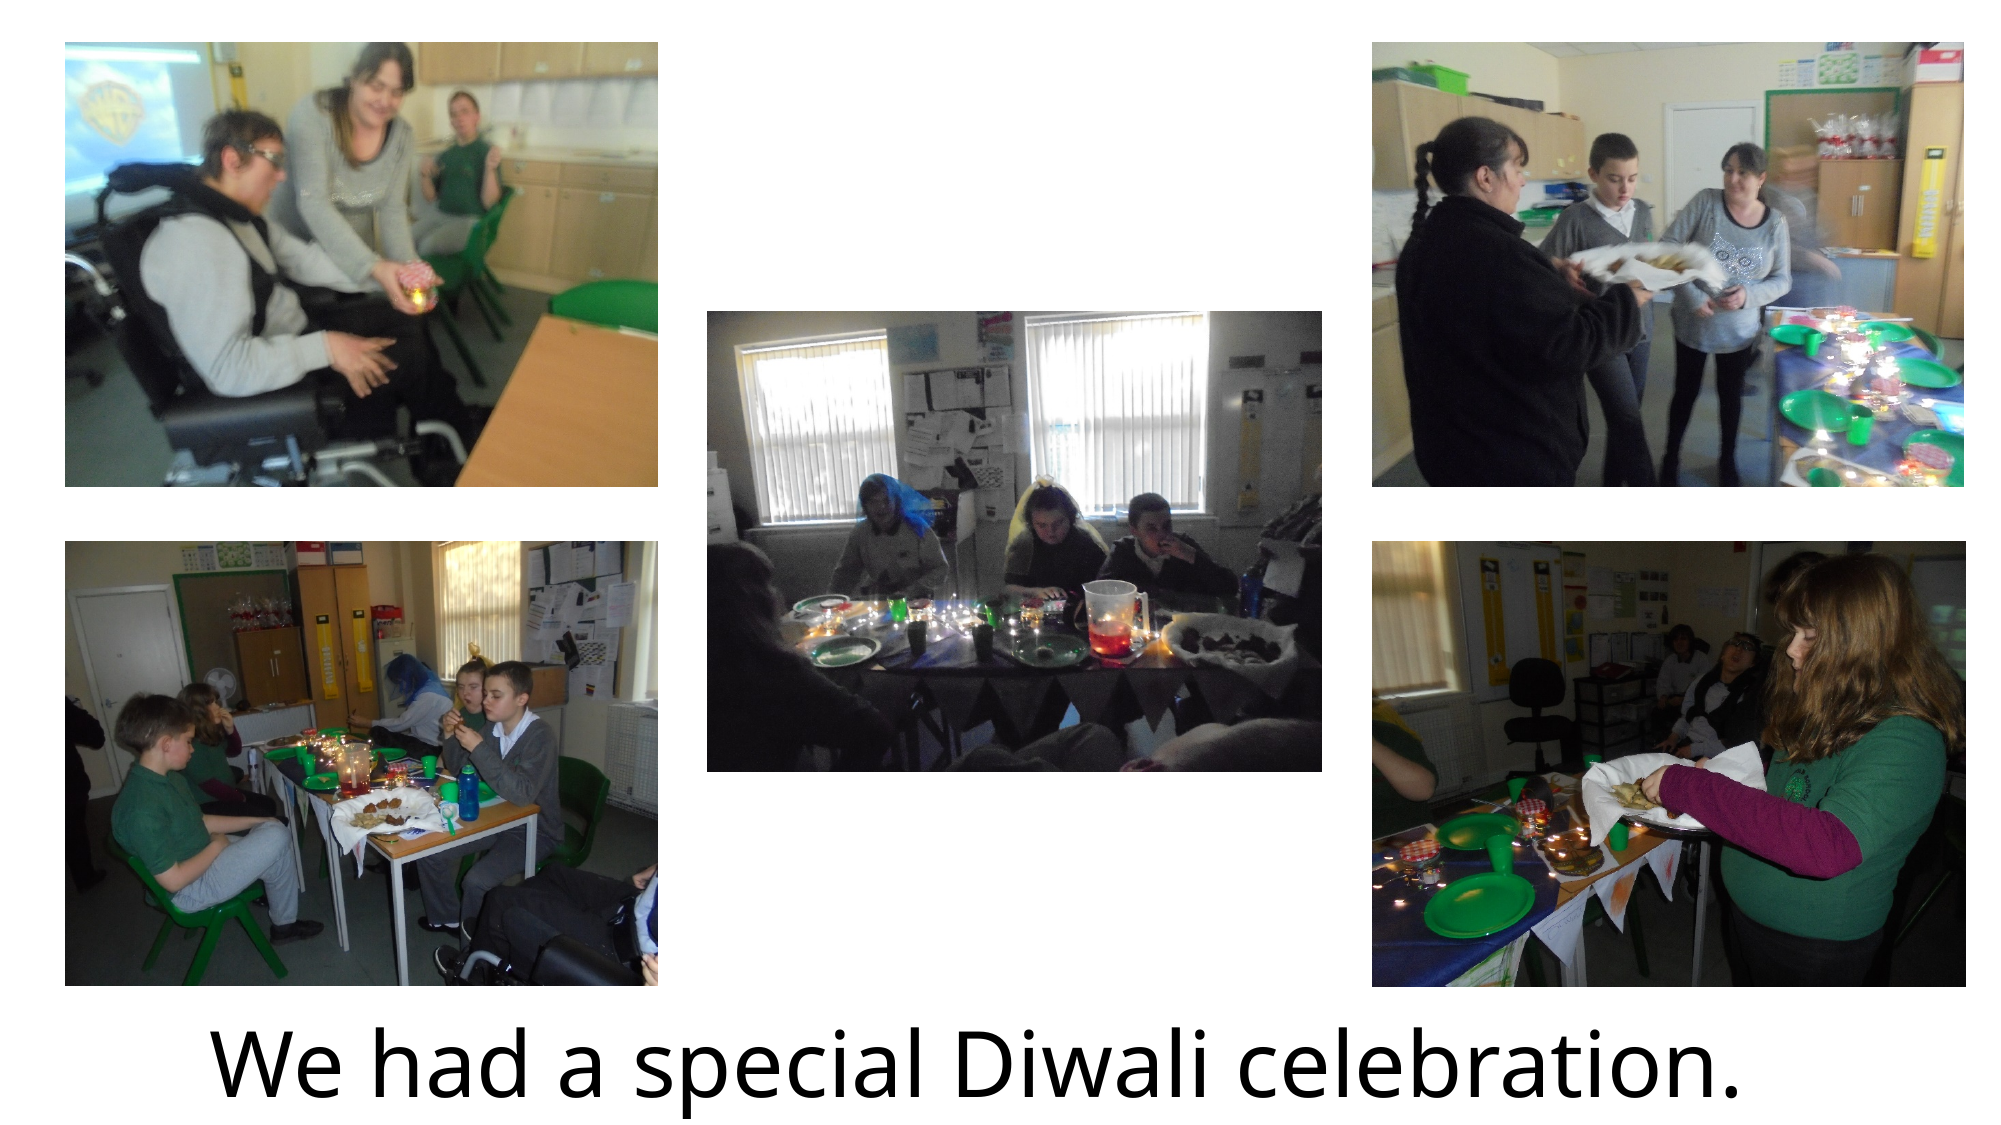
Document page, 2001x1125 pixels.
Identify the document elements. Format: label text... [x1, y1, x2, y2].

picture [65, 42, 658, 487]
picture [1372, 42, 1965, 487]
text_box We had a special Diwali celebration. [194, 998, 1761, 1124]
picture [707, 311, 1322, 772]
picture [65, 541, 658, 986]
picture [1372, 541, 1966, 987]
